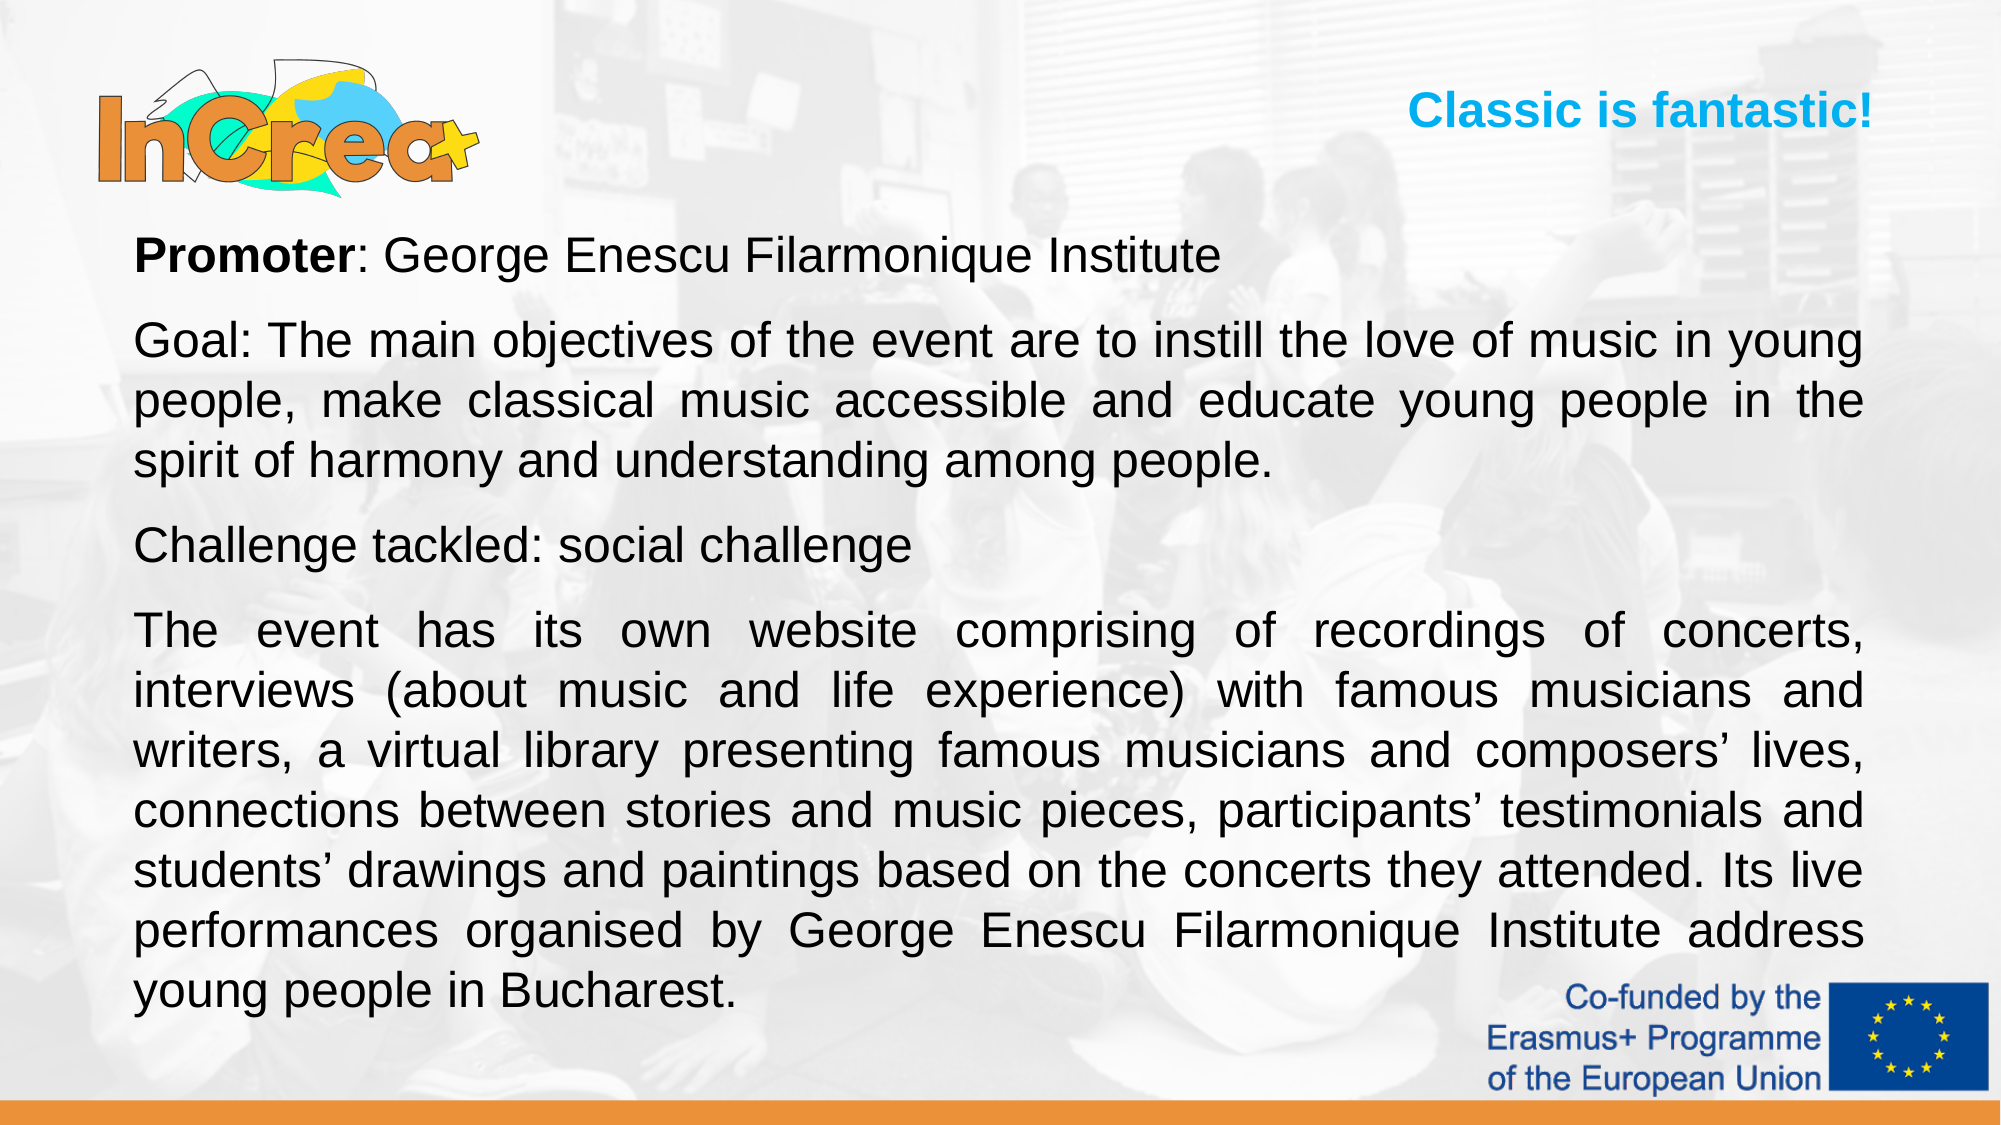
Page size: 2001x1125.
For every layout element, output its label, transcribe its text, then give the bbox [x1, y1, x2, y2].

picture [1472, 979, 2000, 1101]
text_box Classic is fantastic! [478, 76, 1904, 215]
text_box Promoter: George Enescu Filarmonique Institute Goal: The main objectives of the event are to instill the love of music in young people, make classical music accessible and educate young people in the spirit of harmony and understanding among people. Challenge tackled: social challenge The event has its own website comprising of recordings of concerts, interviews (about music and life experience) with famous musicians and writers, a virtual library presenting famous musicians and composers’ lives, connections between stories and music pieces, participants’ testimonials and students’ drawings and paintings based on the concerts they attended. Its live performances organised by George Enescu Filarmonique Institute address young people in Bucharest. [118, 214, 1882, 1014]
picture [93, 52, 482, 203]
